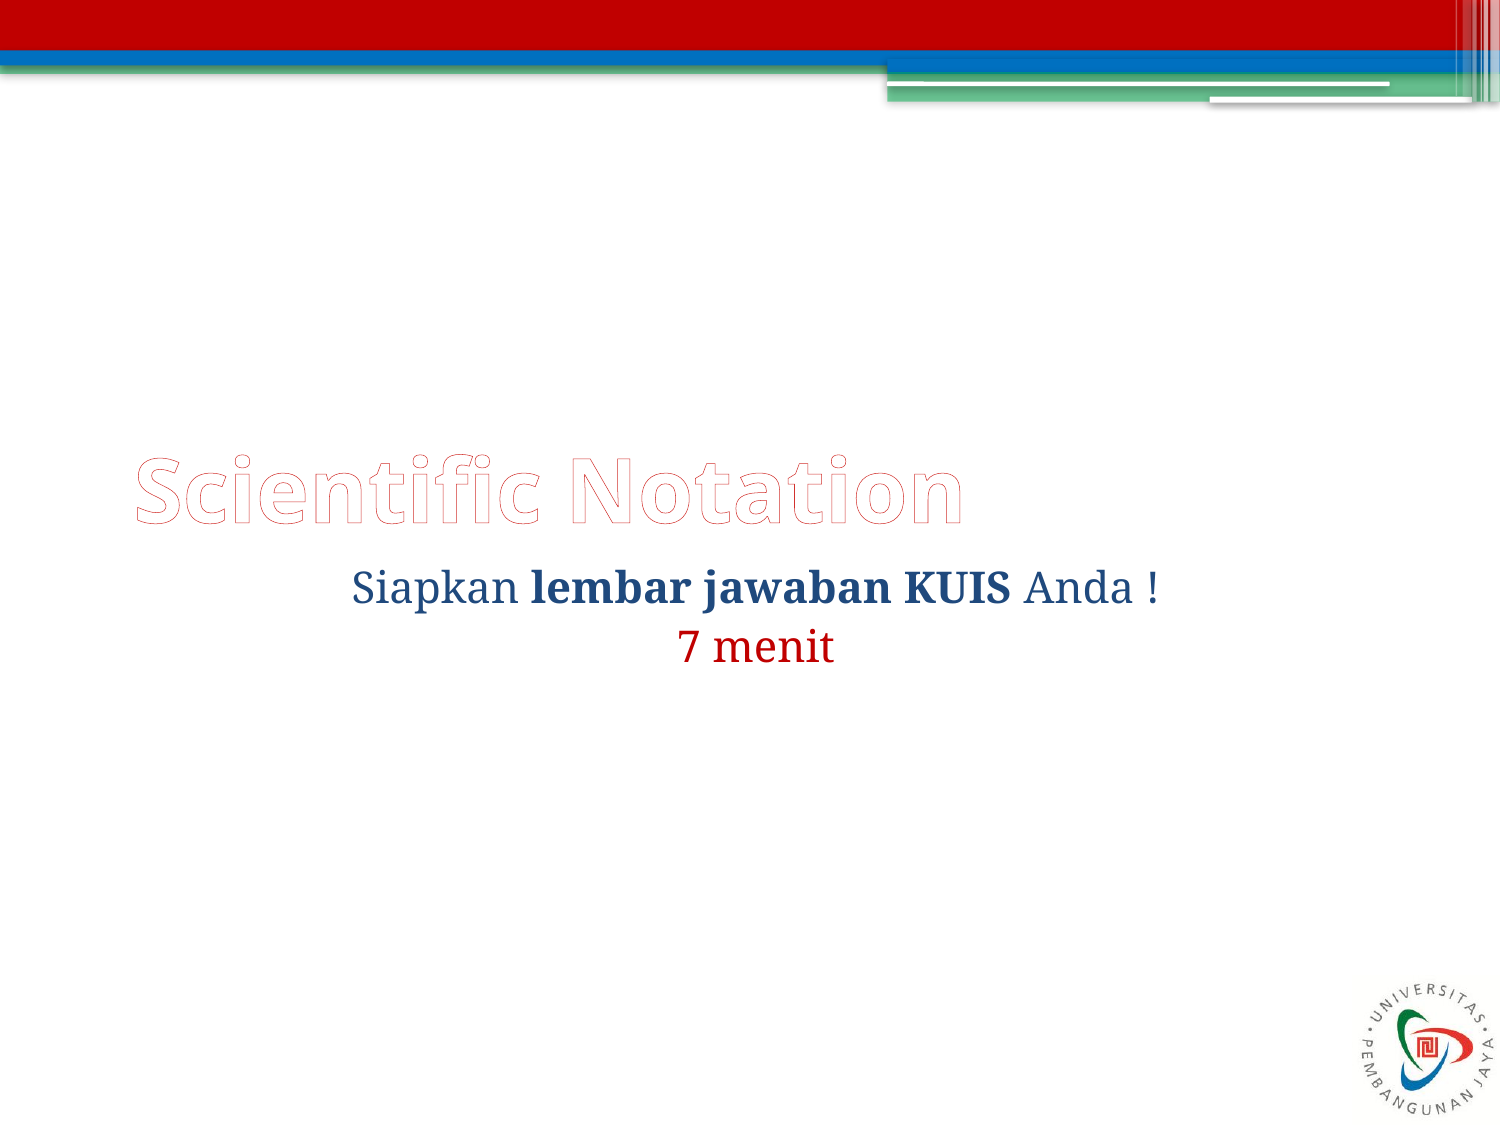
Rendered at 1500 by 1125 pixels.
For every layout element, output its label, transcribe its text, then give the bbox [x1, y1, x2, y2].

list Siapkan lembar jawaban KUIS Anda ! 7 menit [118, 552, 1394, 800]
title Scientific Notation [118, 324, 1394, 549]
picture [1352, 975, 1500, 1125]
